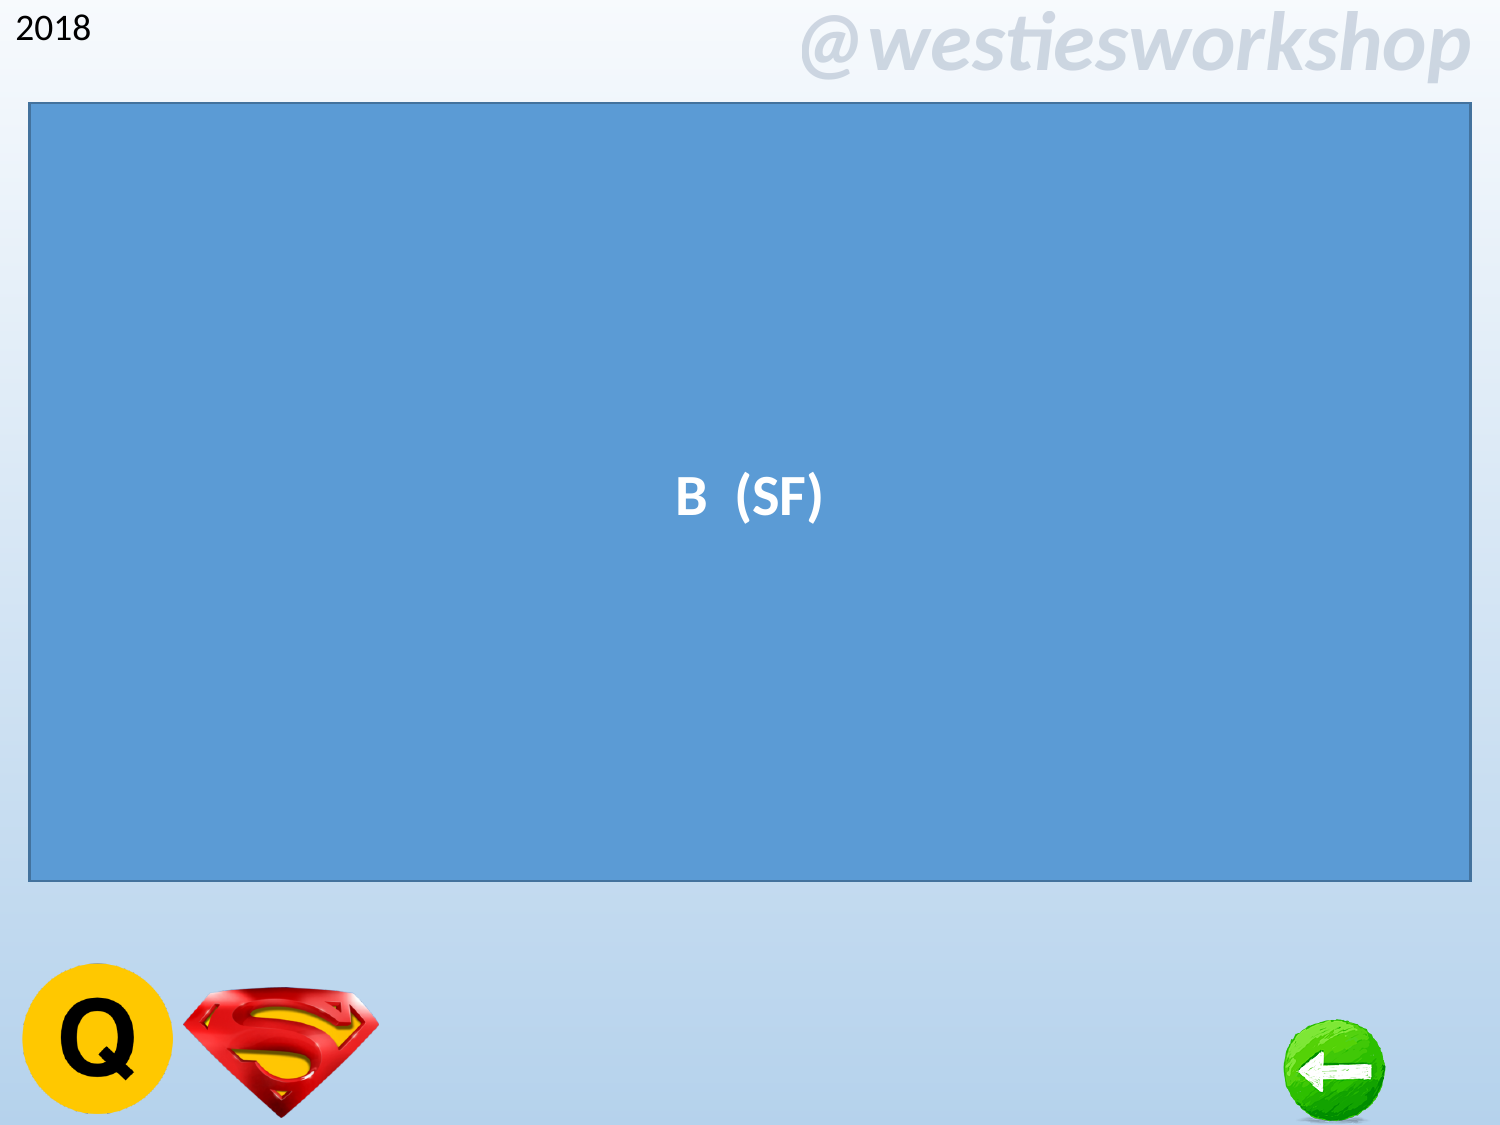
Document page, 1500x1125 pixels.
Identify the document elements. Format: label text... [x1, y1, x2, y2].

text_box B (SF) [28, 102, 1472, 882]
picture [29, 113, 1471, 881]
text_box 2018 [0, 0, 107, 56]
picture [1281, 1019, 1387, 1125]
picture [0, 940, 379, 1125]
